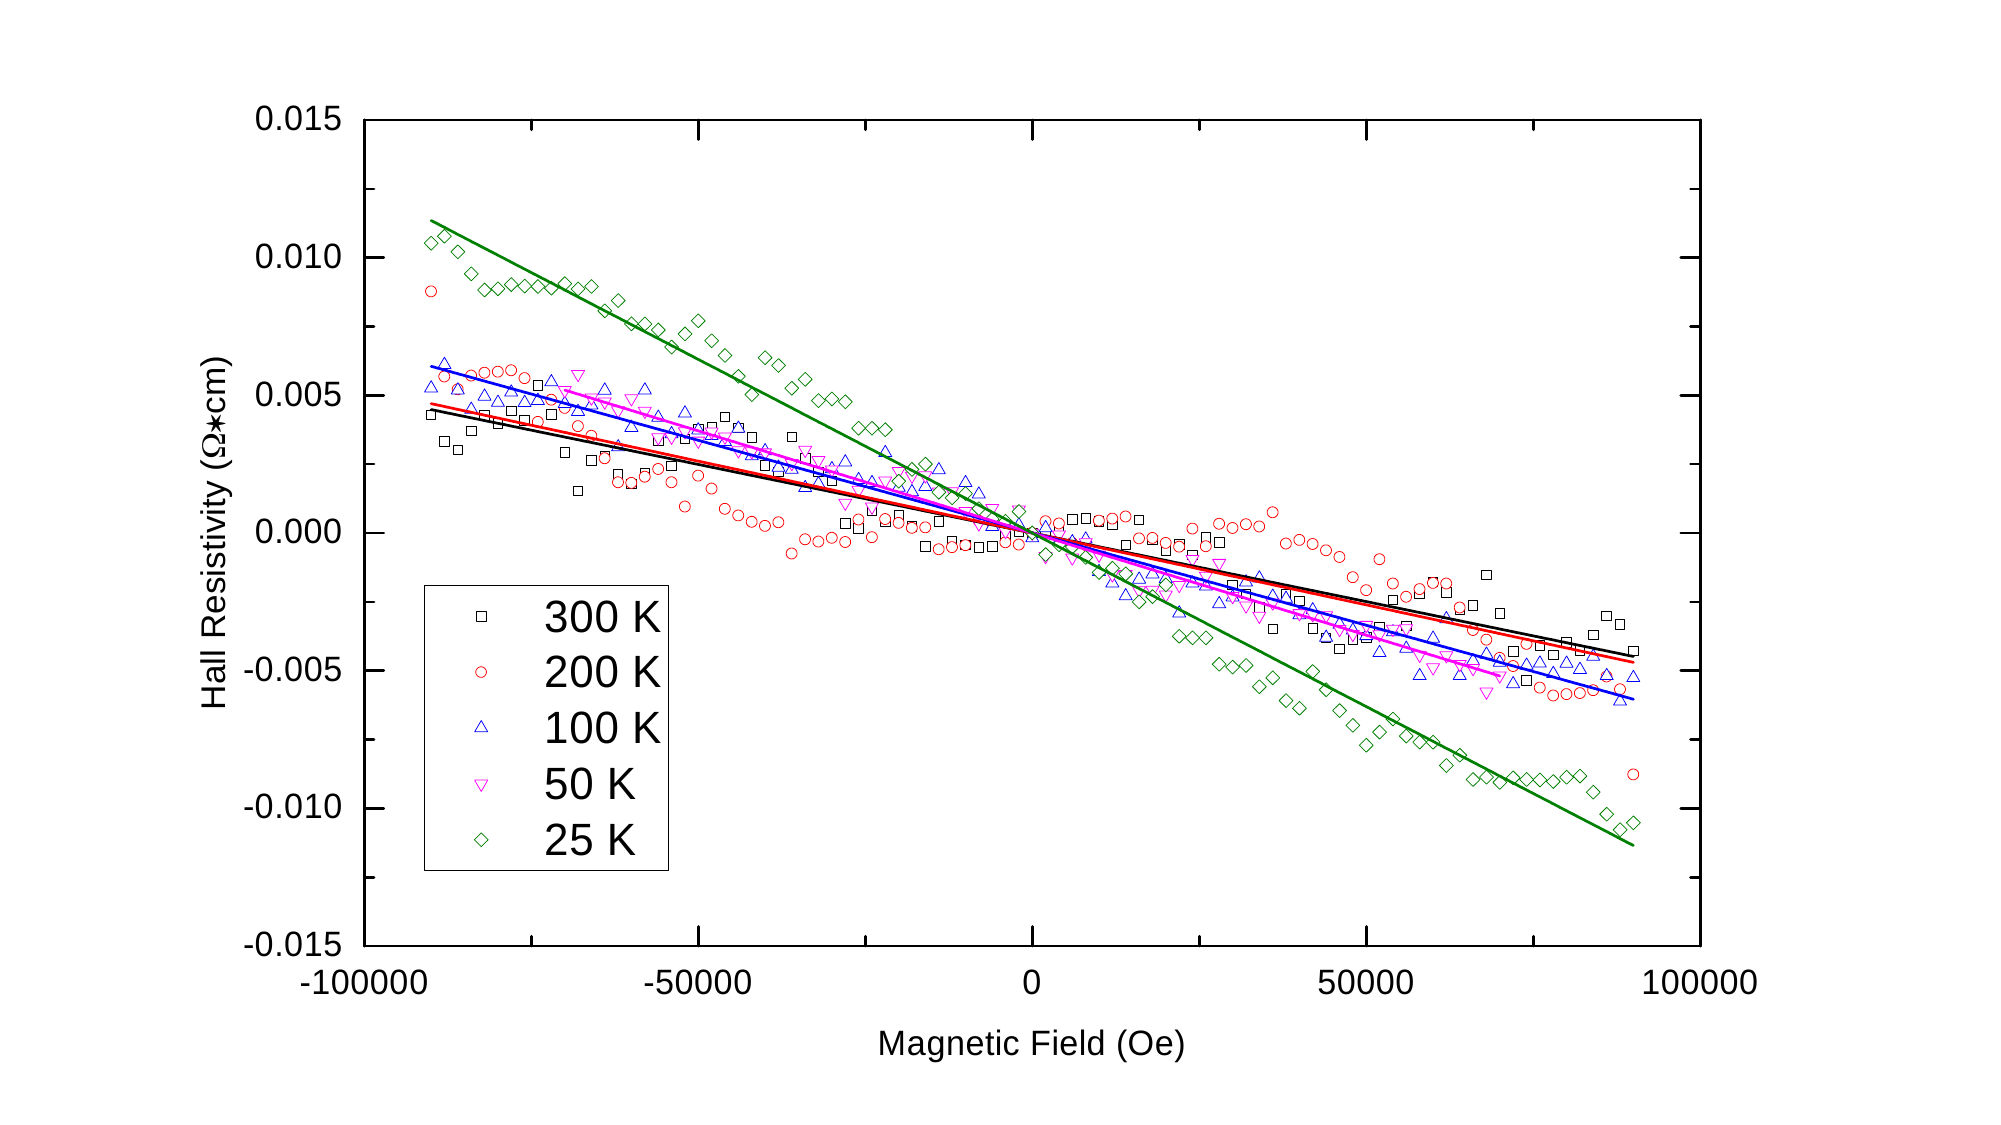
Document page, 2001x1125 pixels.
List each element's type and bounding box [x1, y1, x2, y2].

picture [96, 9, 1879, 1112]
